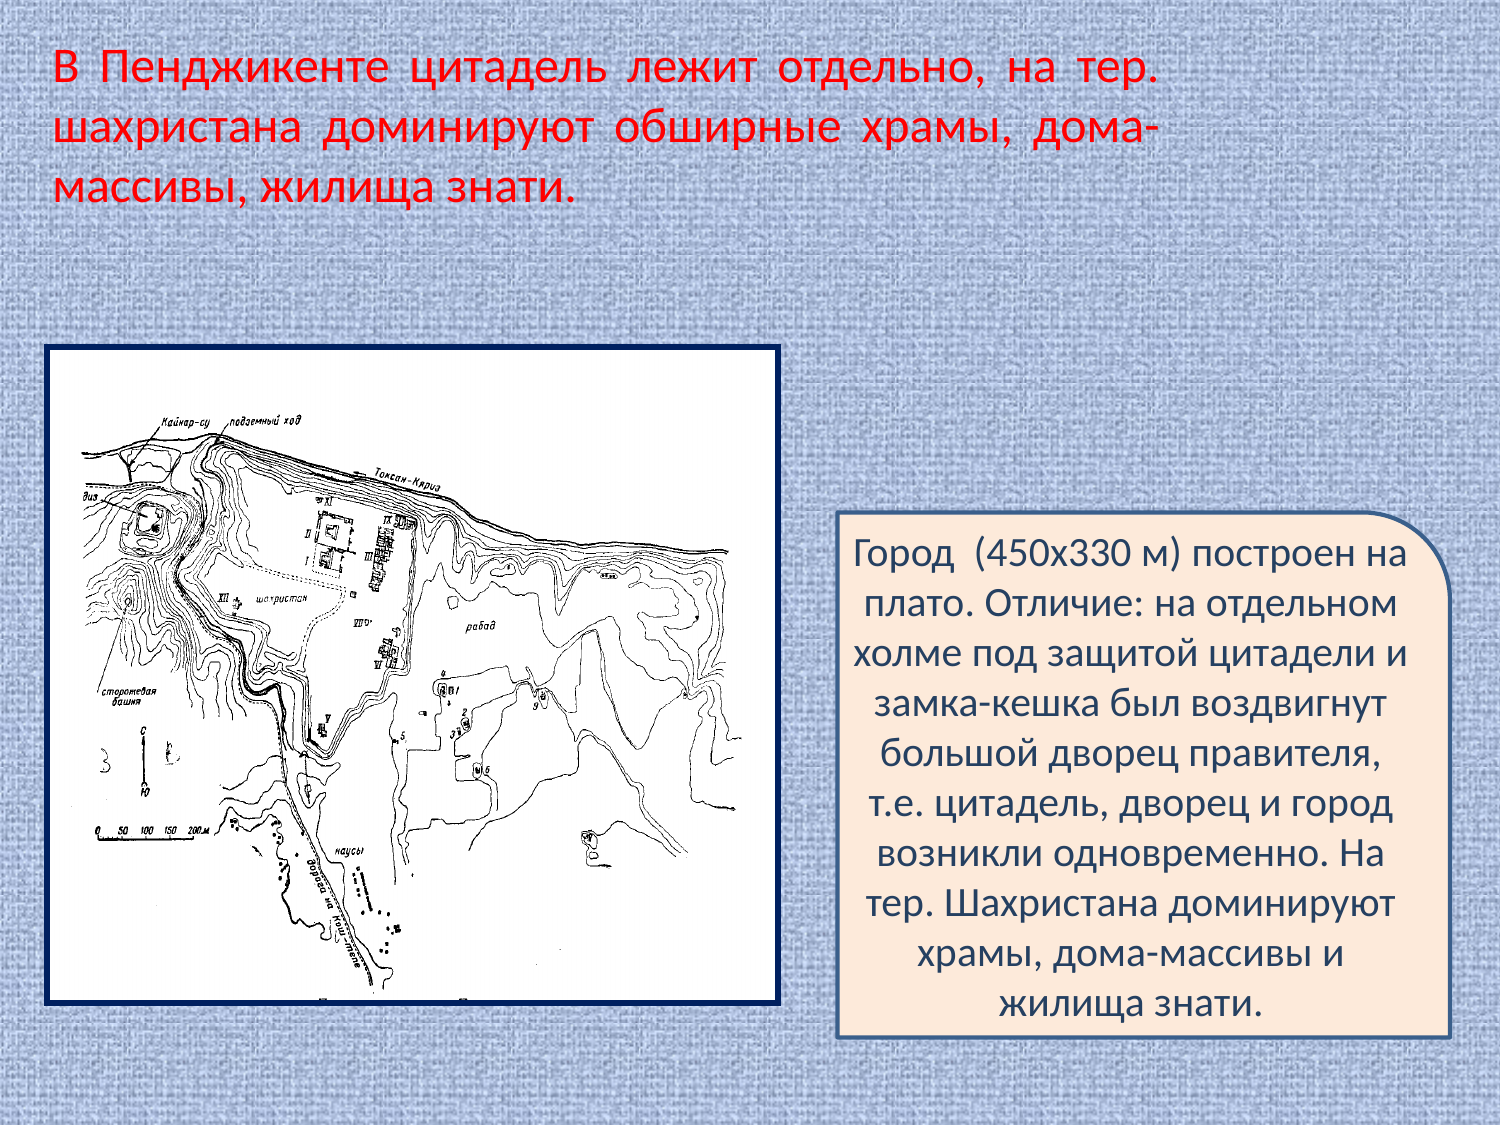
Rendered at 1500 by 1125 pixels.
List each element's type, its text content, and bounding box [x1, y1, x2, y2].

picture [49, 349, 776, 1001]
text_box В Пенджикенте цитадель лежит отдельно, на тер. шахристана доминируют обширные храмы, дома-массивы, жилища знати. [37, 24, 1175, 265]
text_box Город (450х330 м) построен на плато. Отличие: на отдельном холме под защитой цитадели и замка-кешка был воздвигнут большой дворец правителя, т.е. цитадель, дворец и город возникли одновременно. На тер. Шахристана доминируют храмы, дома-массивы и жилища знати. [835, 510, 1453, 1040]
